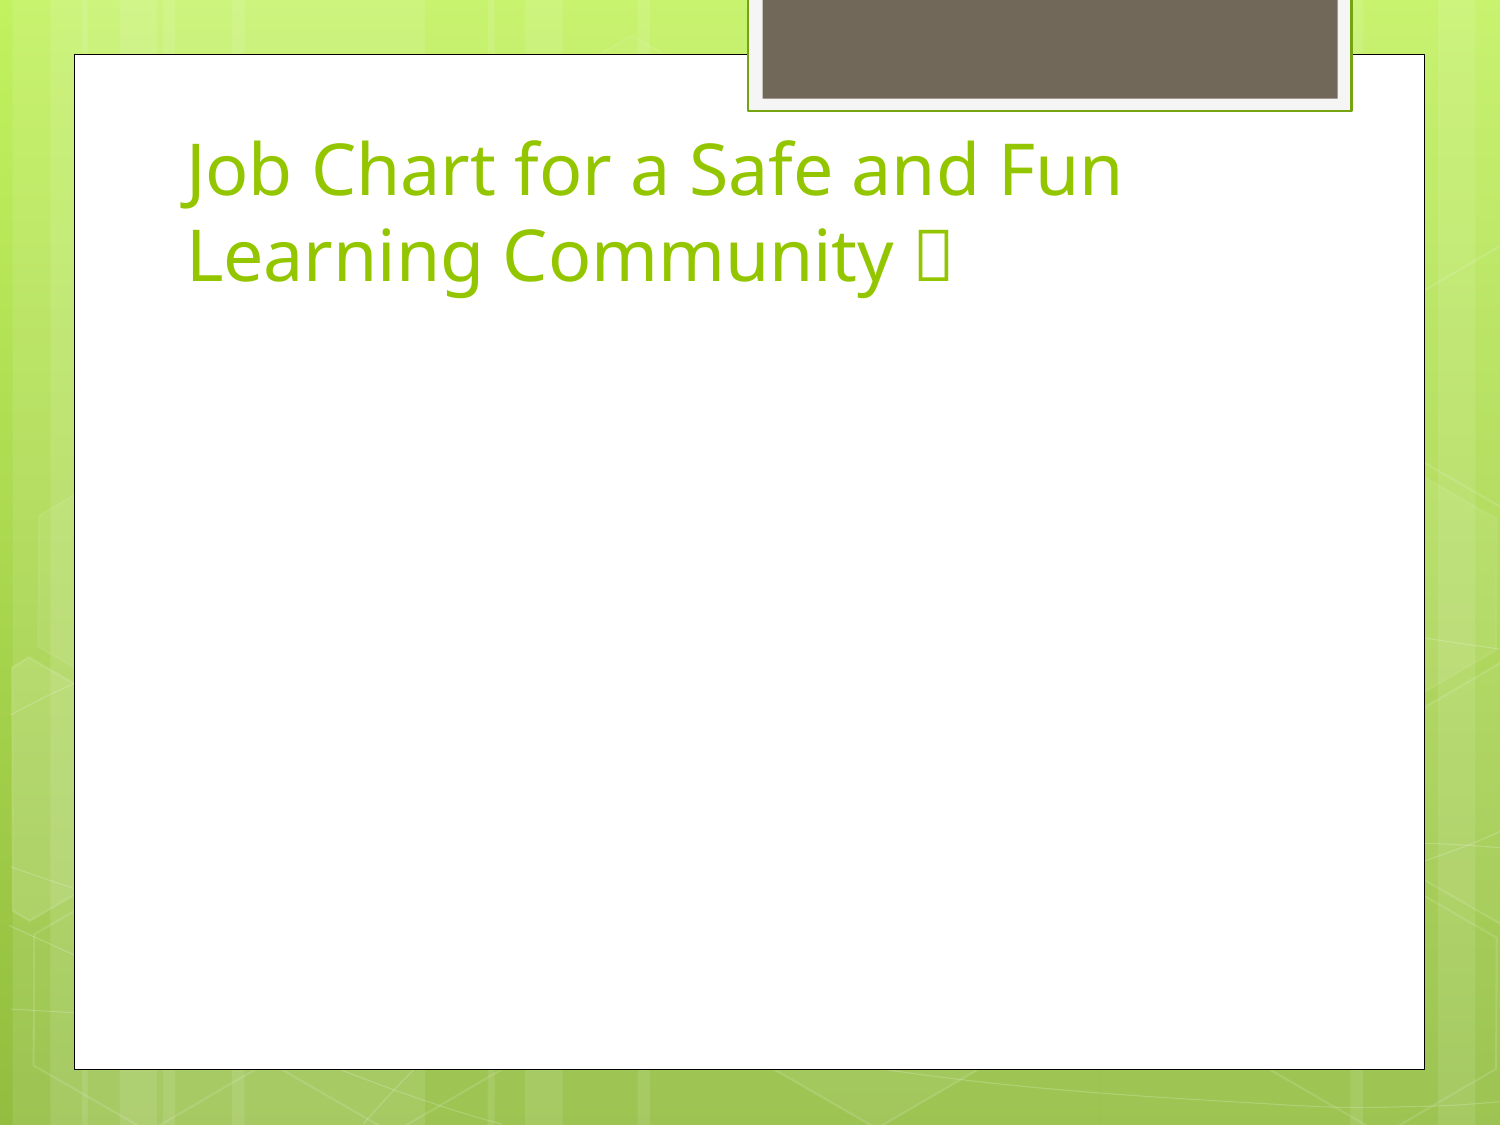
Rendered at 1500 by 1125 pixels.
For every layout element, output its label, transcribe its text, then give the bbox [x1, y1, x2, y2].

title Job Chart for a Safe and Fun Learning Community  [171, 115, 1324, 304]
